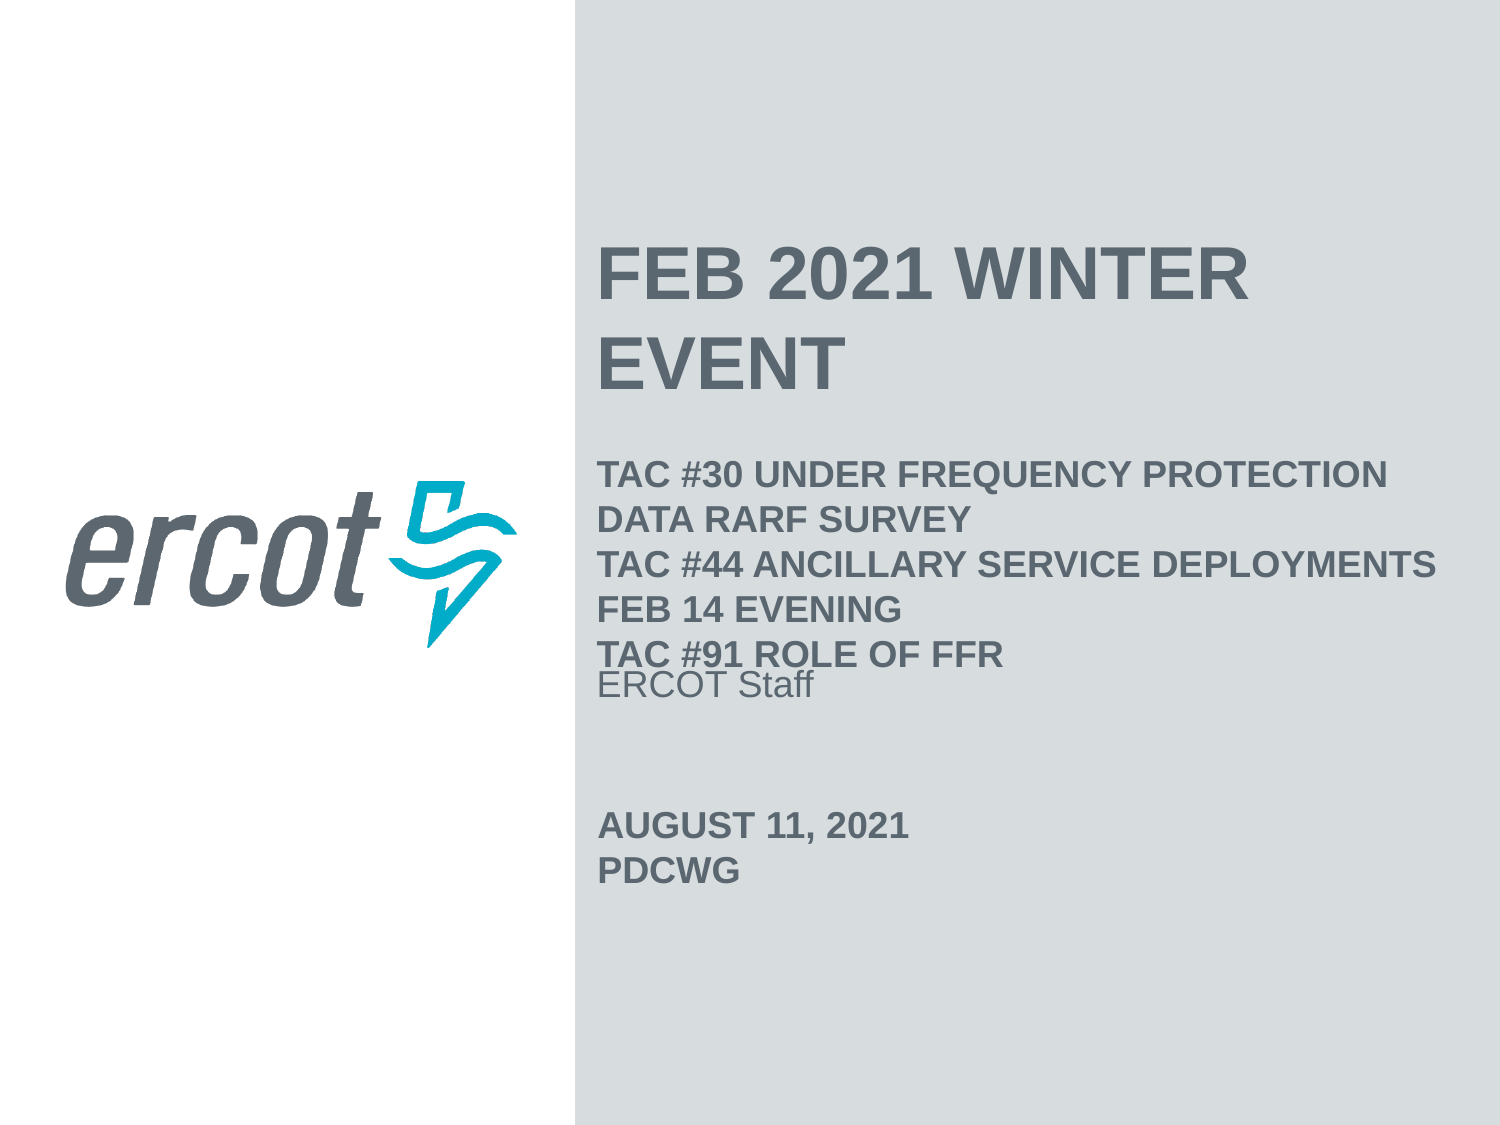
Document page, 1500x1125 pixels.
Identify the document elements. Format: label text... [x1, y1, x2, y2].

list Feb 2021 Winter Event TAC #30 Under Frequency Protection Data RARF Survey TAC #44 Ancillary Service Deployments Feb 14 evening TAC #91 Role of FFR [581, 217, 1488, 596]
list August 11, 2021 PDCWG [582, 793, 1315, 900]
picture [56, 471, 525, 654]
list ERCOT Staff [581, 652, 1315, 714]
